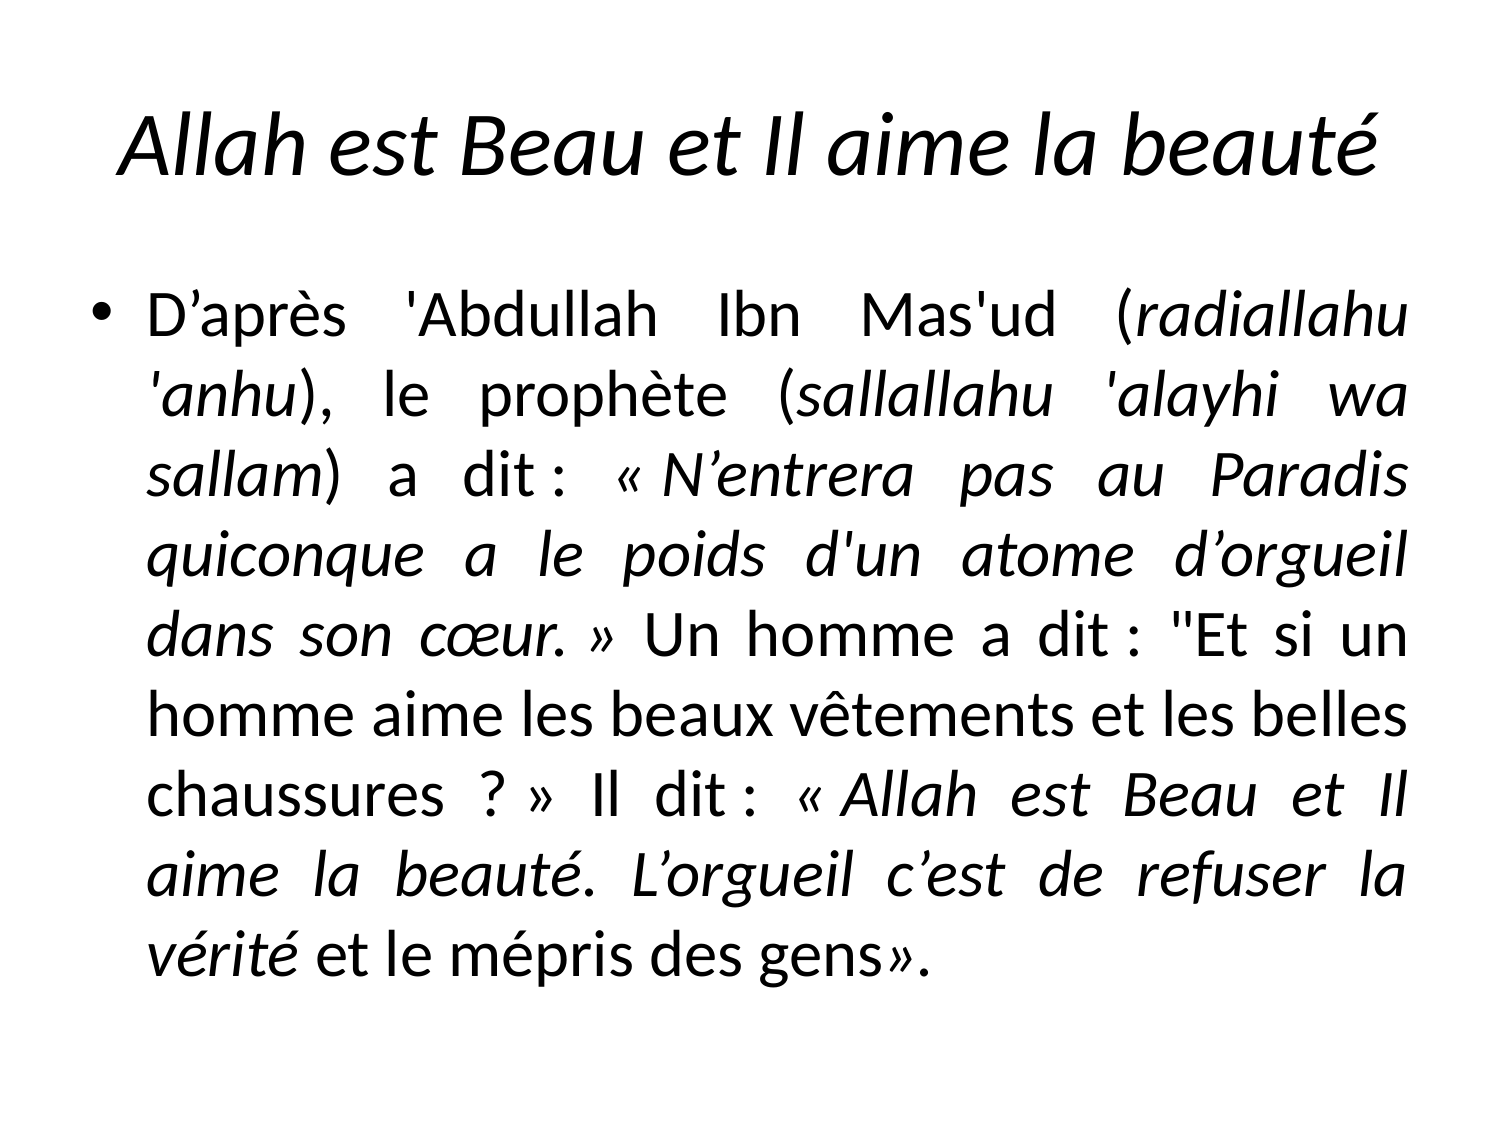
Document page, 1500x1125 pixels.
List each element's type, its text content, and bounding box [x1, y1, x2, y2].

title Allah est Beau et Il aime la beauté [75, 45, 1425, 233]
list D’après 'Abdullah Ibn Mas'ud (radiallahu 'anhu), le prophète (sallallahu 'alayhi wa sallam) a dit : « N’entrera pas au Paradis quiconque a le poids d'un atome d’orgueil dans son cœur. » Un homme a dit : "Et si un homme aime les beaux vêtements et les belles chaussures ? » Il dit : « Allah est Beau et Il aime la beauté. L’orgueil c’est de refuser la vérité et le mépris des gens». [75, 262, 1425, 1005]
